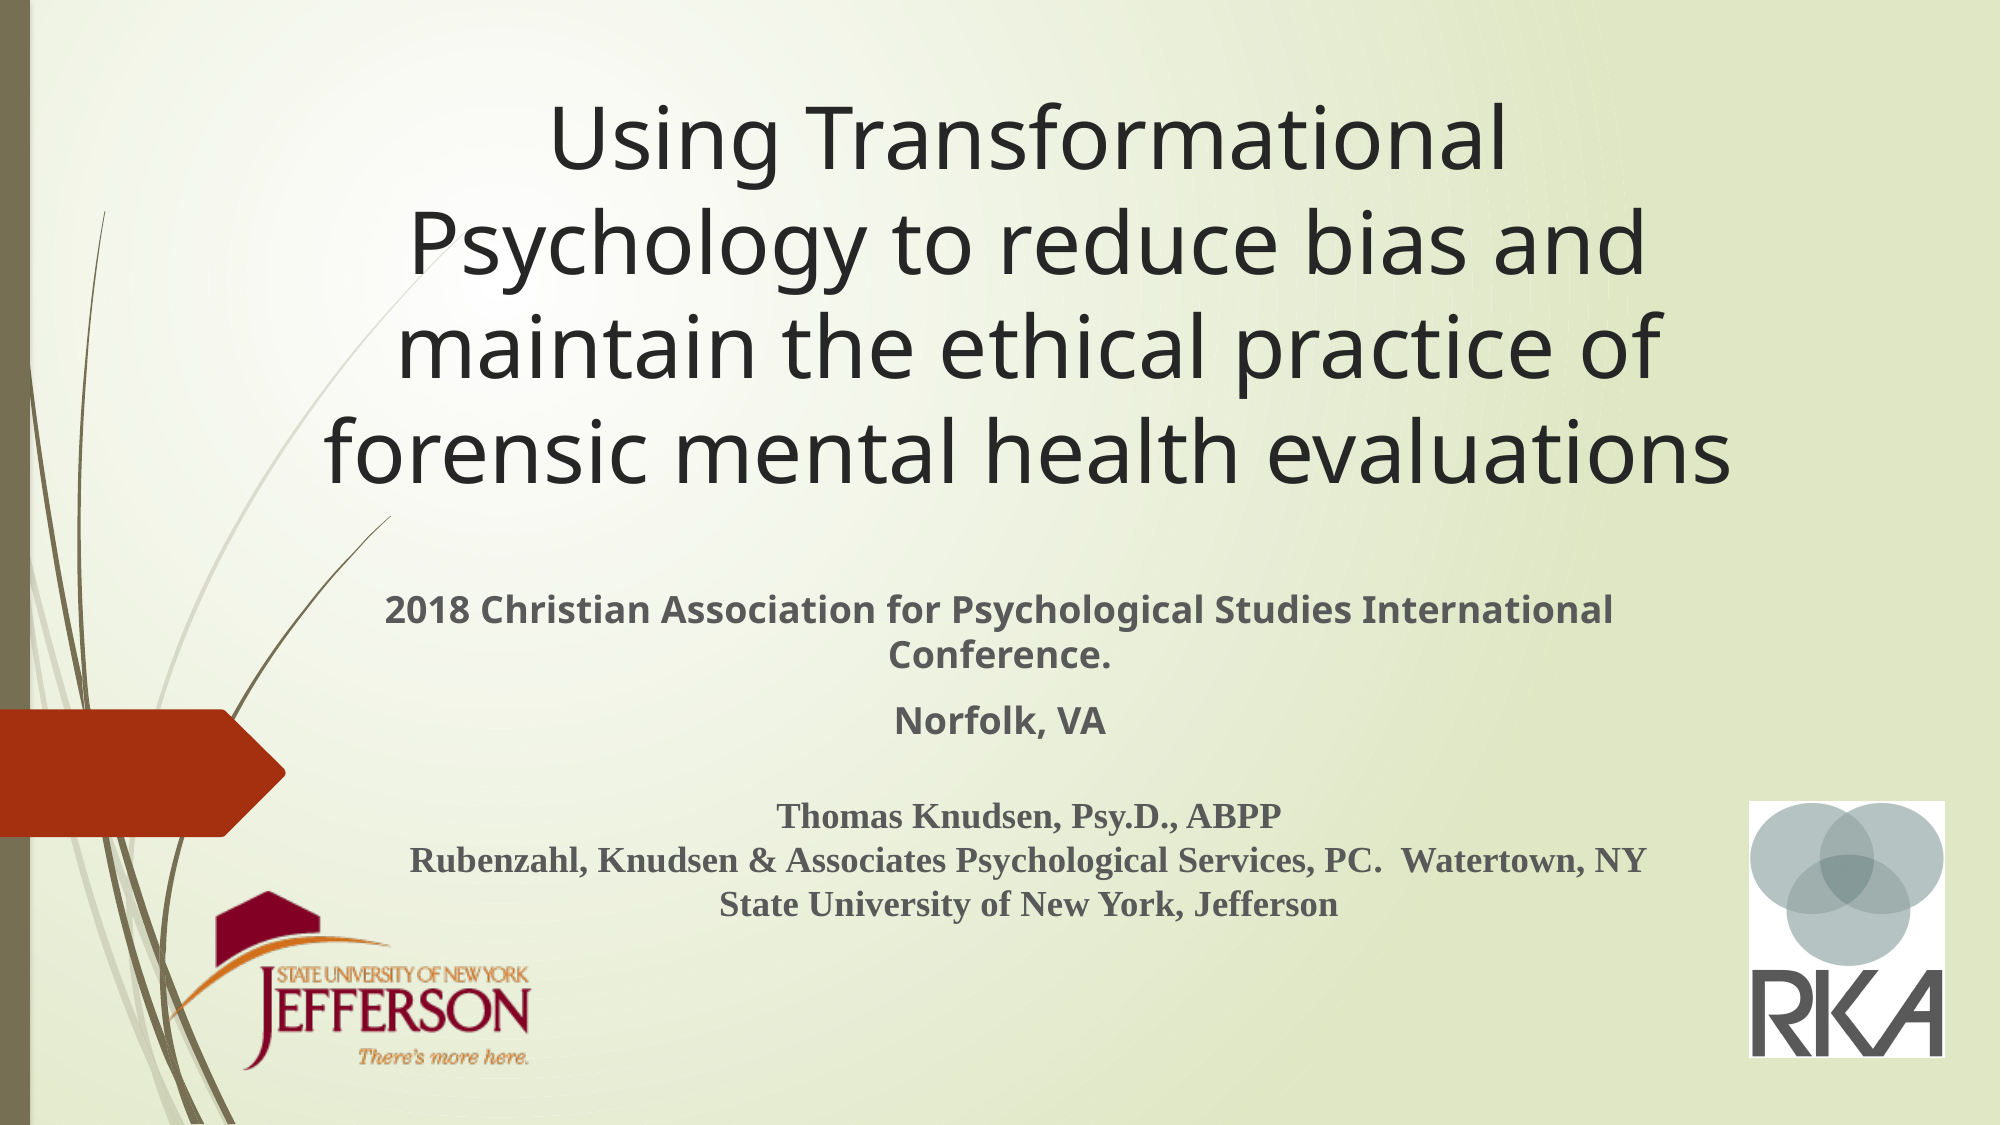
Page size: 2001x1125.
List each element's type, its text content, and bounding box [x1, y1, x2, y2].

subtitle 2018 Christian Association for Psychological Studies International Conference. Norfolk, VA [268, 578, 1732, 764]
picture [167, 888, 535, 1077]
text_box Thomas Knudsen, Psy.D., ABPP Rubenzahl, Knudsen & Associates Psychological Services, PC. Watertown, NY State University of New York, Jefferson [297, 739, 1761, 932]
title Using Transformational Psychology to reduce bias and maintain the ethical practice of forensic mental health evaluations [297, 68, 1761, 637]
picture [1749, 800, 1945, 1058]
